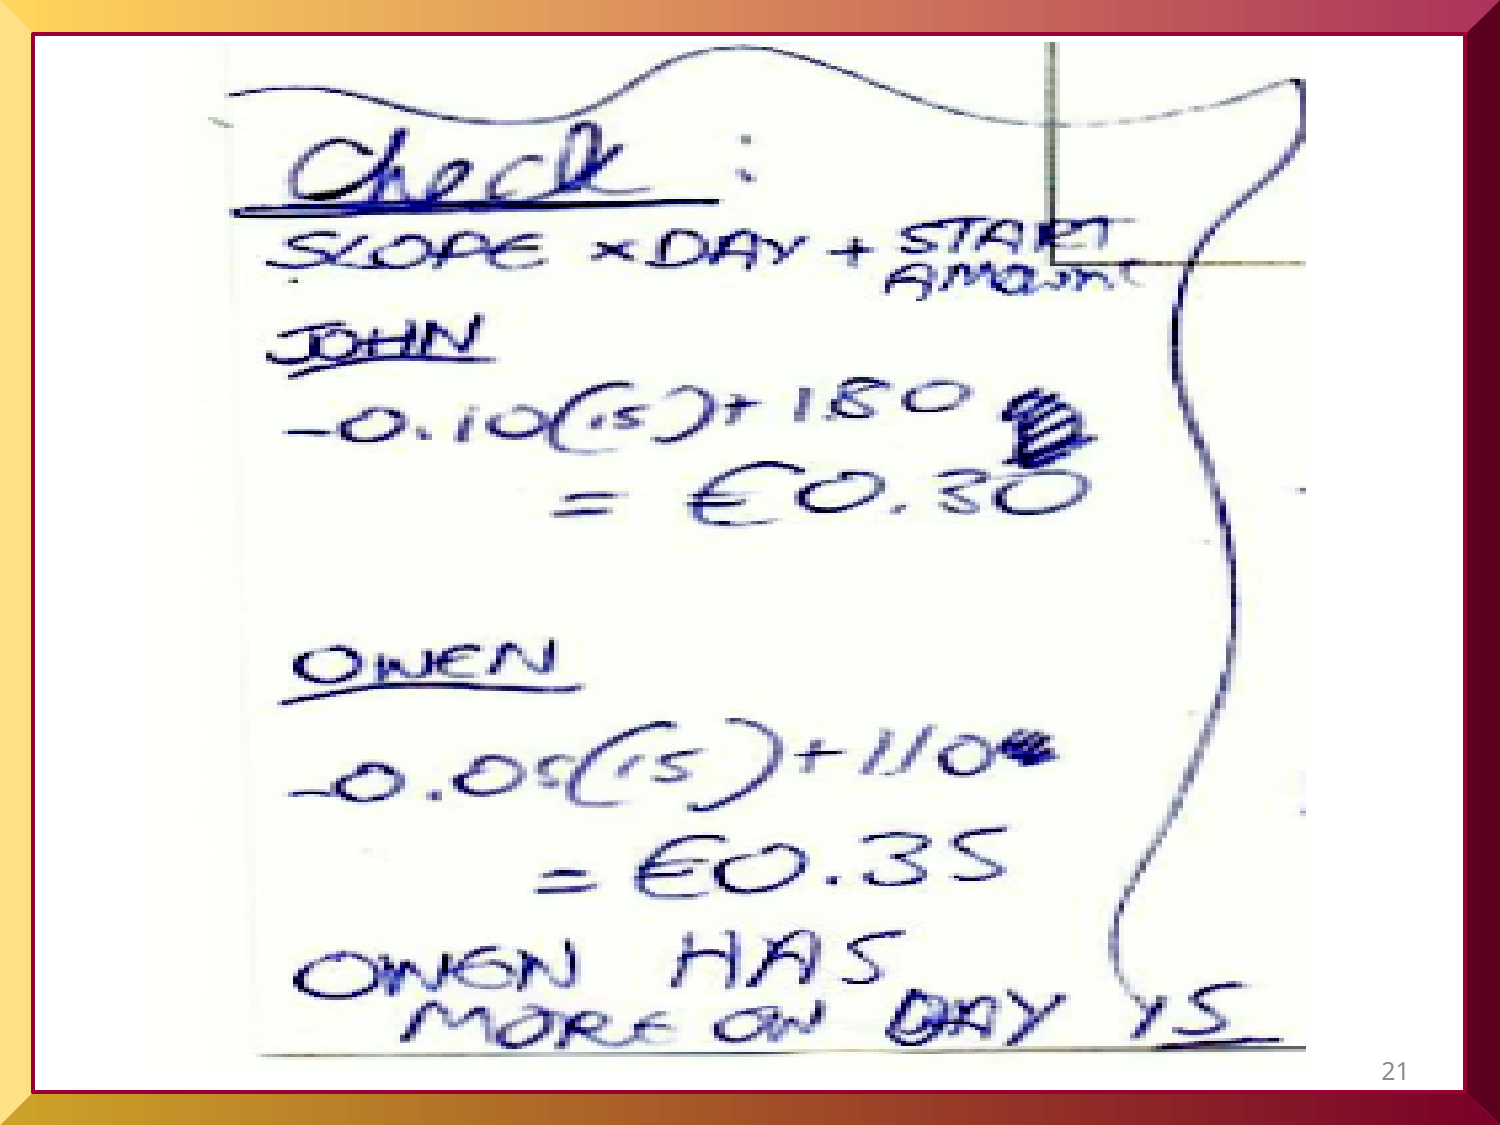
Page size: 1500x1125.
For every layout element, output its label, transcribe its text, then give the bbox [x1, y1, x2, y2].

slide_number 21 [1074, 1042, 1425, 1103]
picture [123, 42, 1306, 1071]
